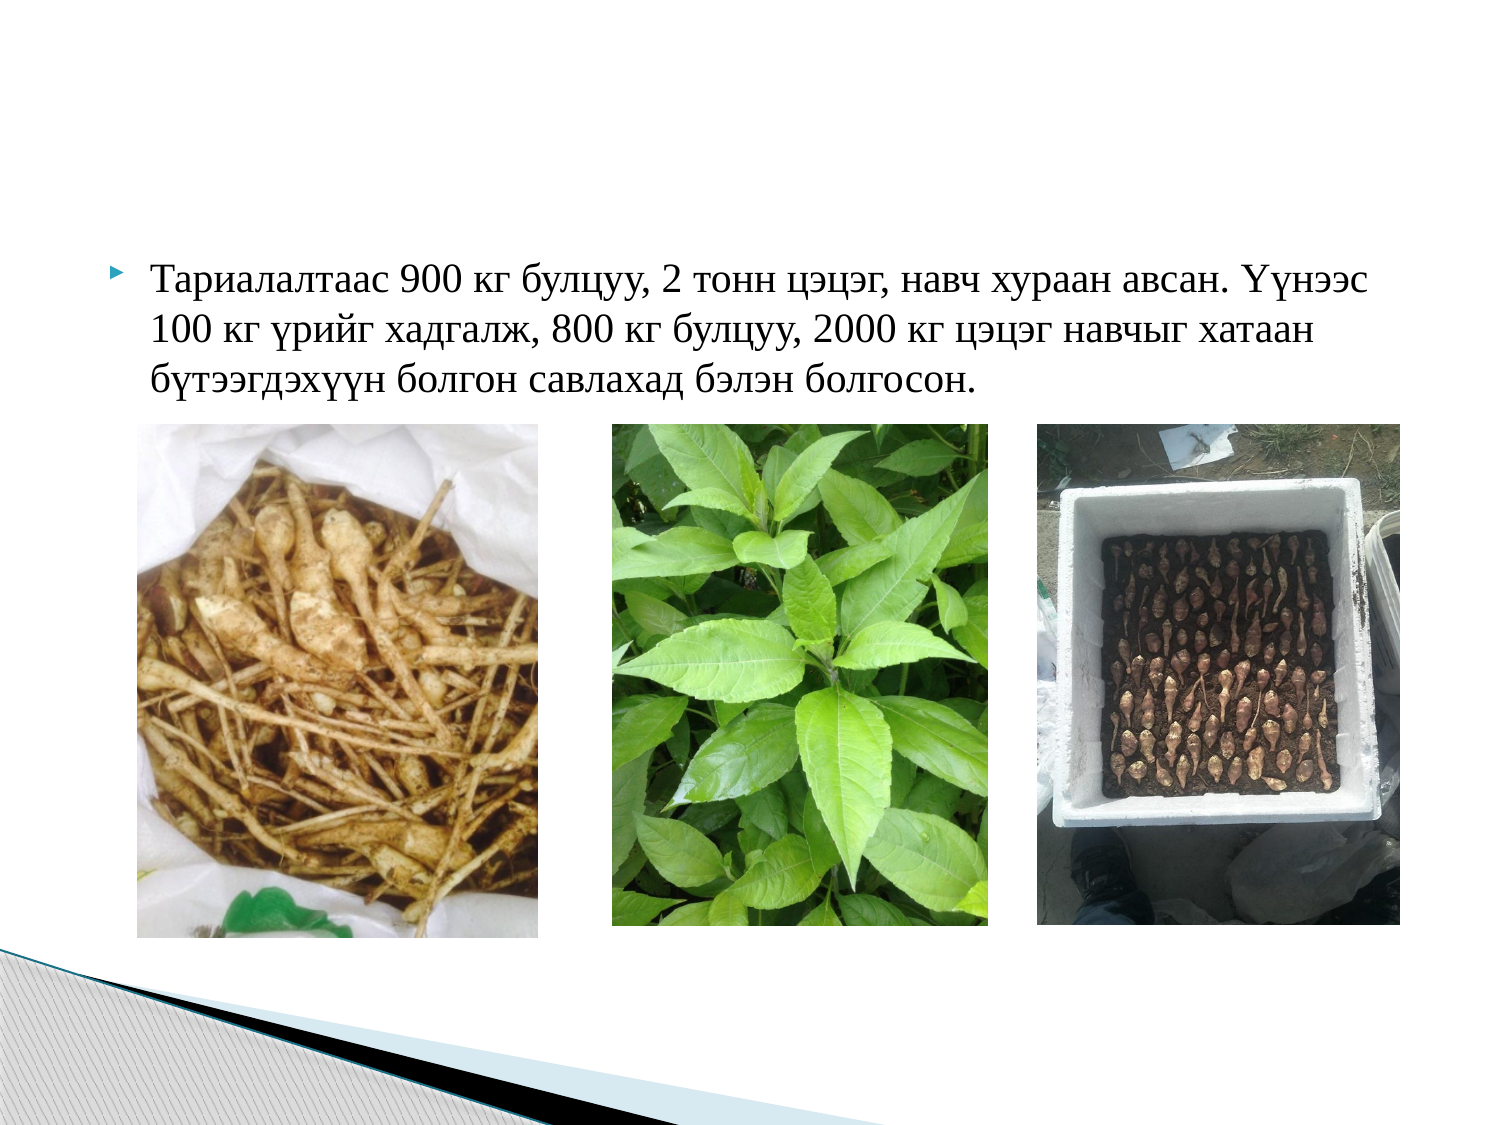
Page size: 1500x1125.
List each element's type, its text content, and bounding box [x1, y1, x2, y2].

picture [1037, 424, 1401, 926]
picture [137, 424, 538, 938]
picture [612, 424, 988, 926]
list Тариалалтаас 900 кг булцуу, 2 тонн цэцэг, навч хураан авсан. Үүнээс 100 кг үрийг хадгалж, 800 кг булцуу, 2000 кг цэцэг навчыг хатаан бүтээгдэхүүн болгон савлахад бэлэн болгосон. [75, 243, 1425, 986]
